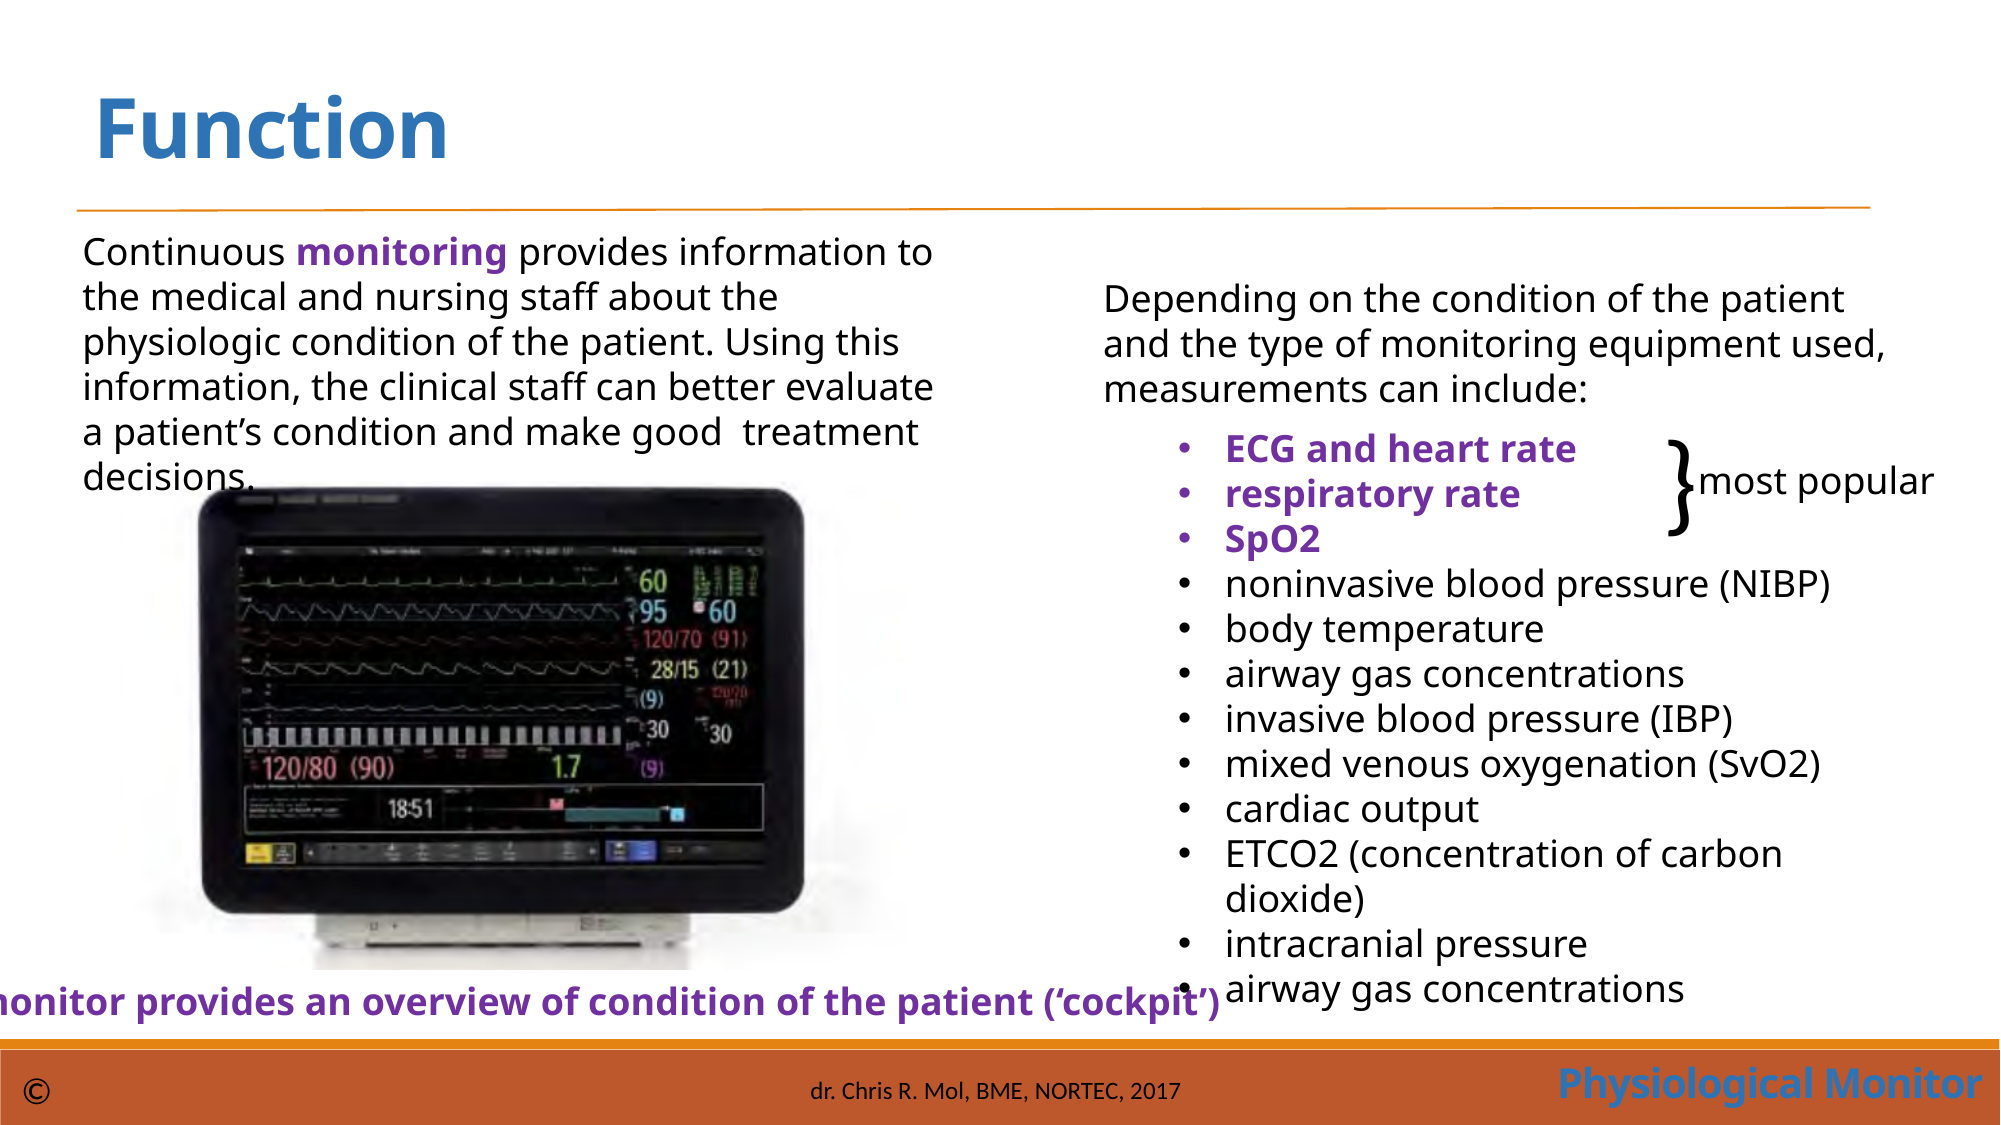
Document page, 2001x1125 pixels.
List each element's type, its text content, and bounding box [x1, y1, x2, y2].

text_box © [6, 1059, 68, 1120]
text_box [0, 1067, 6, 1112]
text_box the monitor provides an overview of condition of the patient (‘cockpit’) [0, 971, 1237, 1031]
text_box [1087, 267, 1937, 981]
text_box dr. Chris R. Mol, BME, NORTEC, 2017 [68, 1067, 1498, 1112]
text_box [76, 207, 1871, 212]
picture [118, 480, 907, 970]
text_box Physiological Monitor [1498, 1056, 1998, 1115]
text_box Continuous monitoring provides information to the medical and nursing staff about the physiologic condition of the patient. Using this information, the clinical staff can better evaluate a patient’s condition and make good treatment decisions. [67, 220, 963, 506]
title Function [78, 72, 1314, 183]
